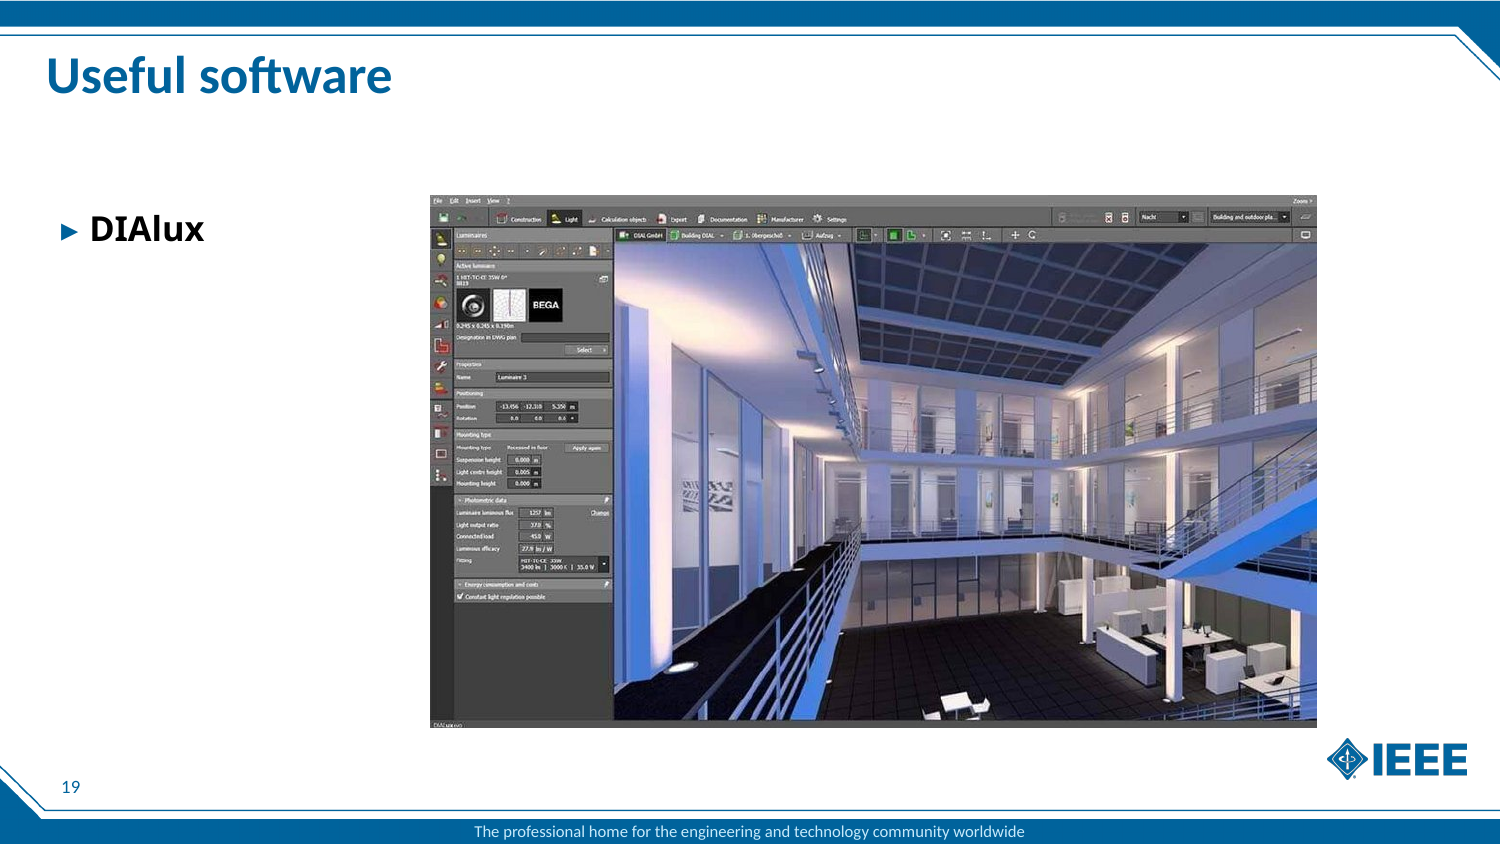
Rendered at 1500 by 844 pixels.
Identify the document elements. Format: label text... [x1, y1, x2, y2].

title Useful software [46, 40, 1467, 111]
picture [0, 738, 1500, 844]
picture [0, 1, 1499, 88]
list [430, 195, 1317, 728]
list DIAlux [46, 204, 430, 715]
slide_number 19 [46, 763, 127, 809]
